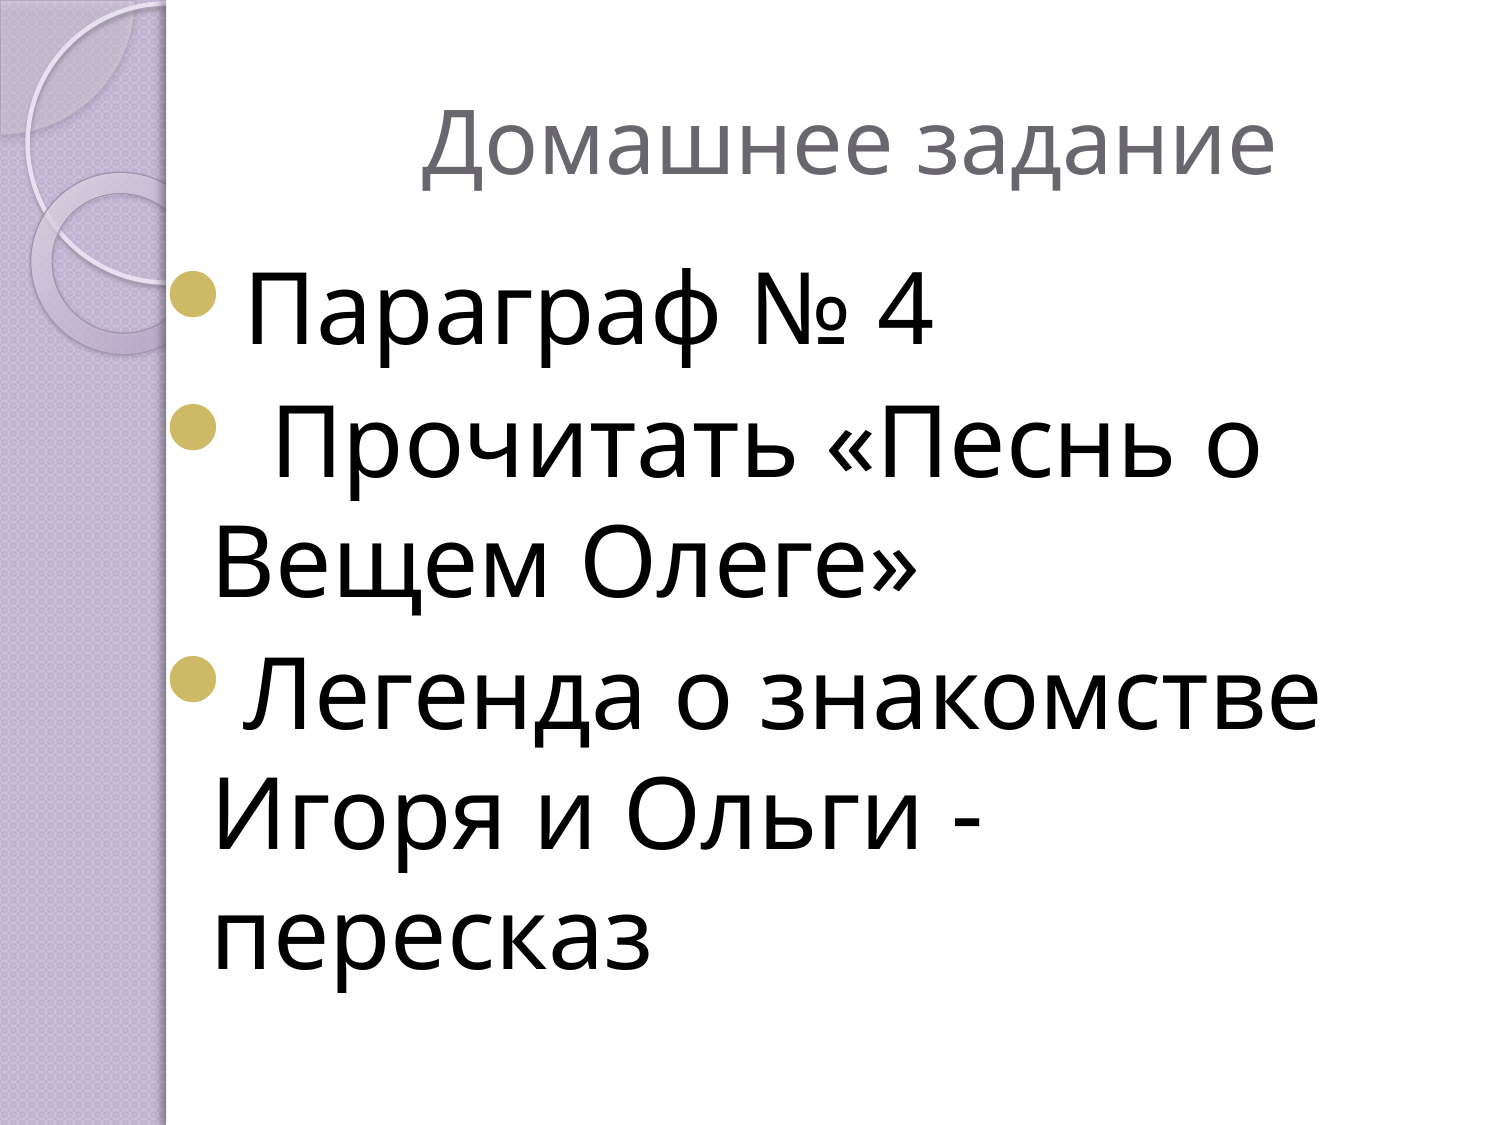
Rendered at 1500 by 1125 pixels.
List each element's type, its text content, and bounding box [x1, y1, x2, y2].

title Домашнее задание [235, 45, 1466, 233]
list Параграф № 4 Прочитать «Песнь о Вещем Олеге» Легенда о знакомстве Игоря и Ольги - пересказ [135, 237, 1466, 1025]
